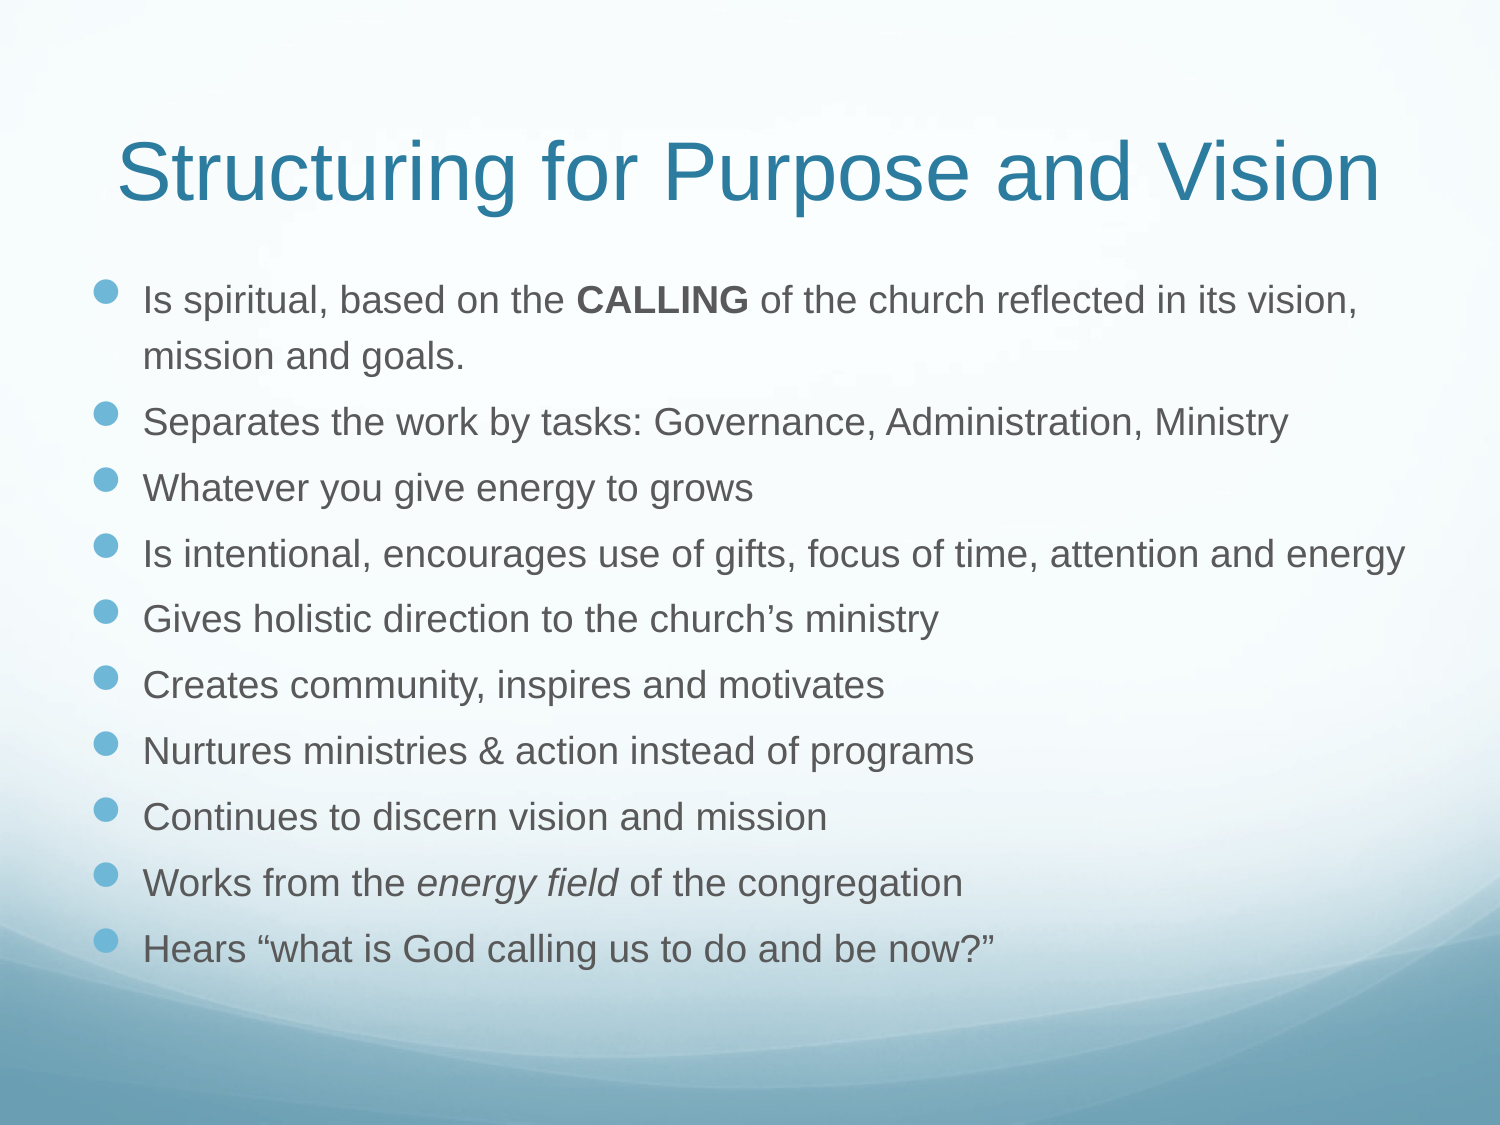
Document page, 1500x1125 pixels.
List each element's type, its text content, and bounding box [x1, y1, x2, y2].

list Is spiritual, based on the CALLING of the church reflected in its vision, mission and goals. Separates the work by tasks: Governance, Administration, Ministry Whatever you give energy to grows Is intentional, encourages use of gifts, focus of time, attention and energy Gives holistic direction to the church’s ministry Creates community, inspires and motivates Nurtures ministries & action instead of programs Continues to discern vision and mission Works from the energy field of the congregation Hears “what is God calling us to do and be now?” [75, 257, 1425, 1000]
picture [0, 0, 1500, 1125]
title Structuring for Purpose and Vision [90, 113, 1410, 225]
